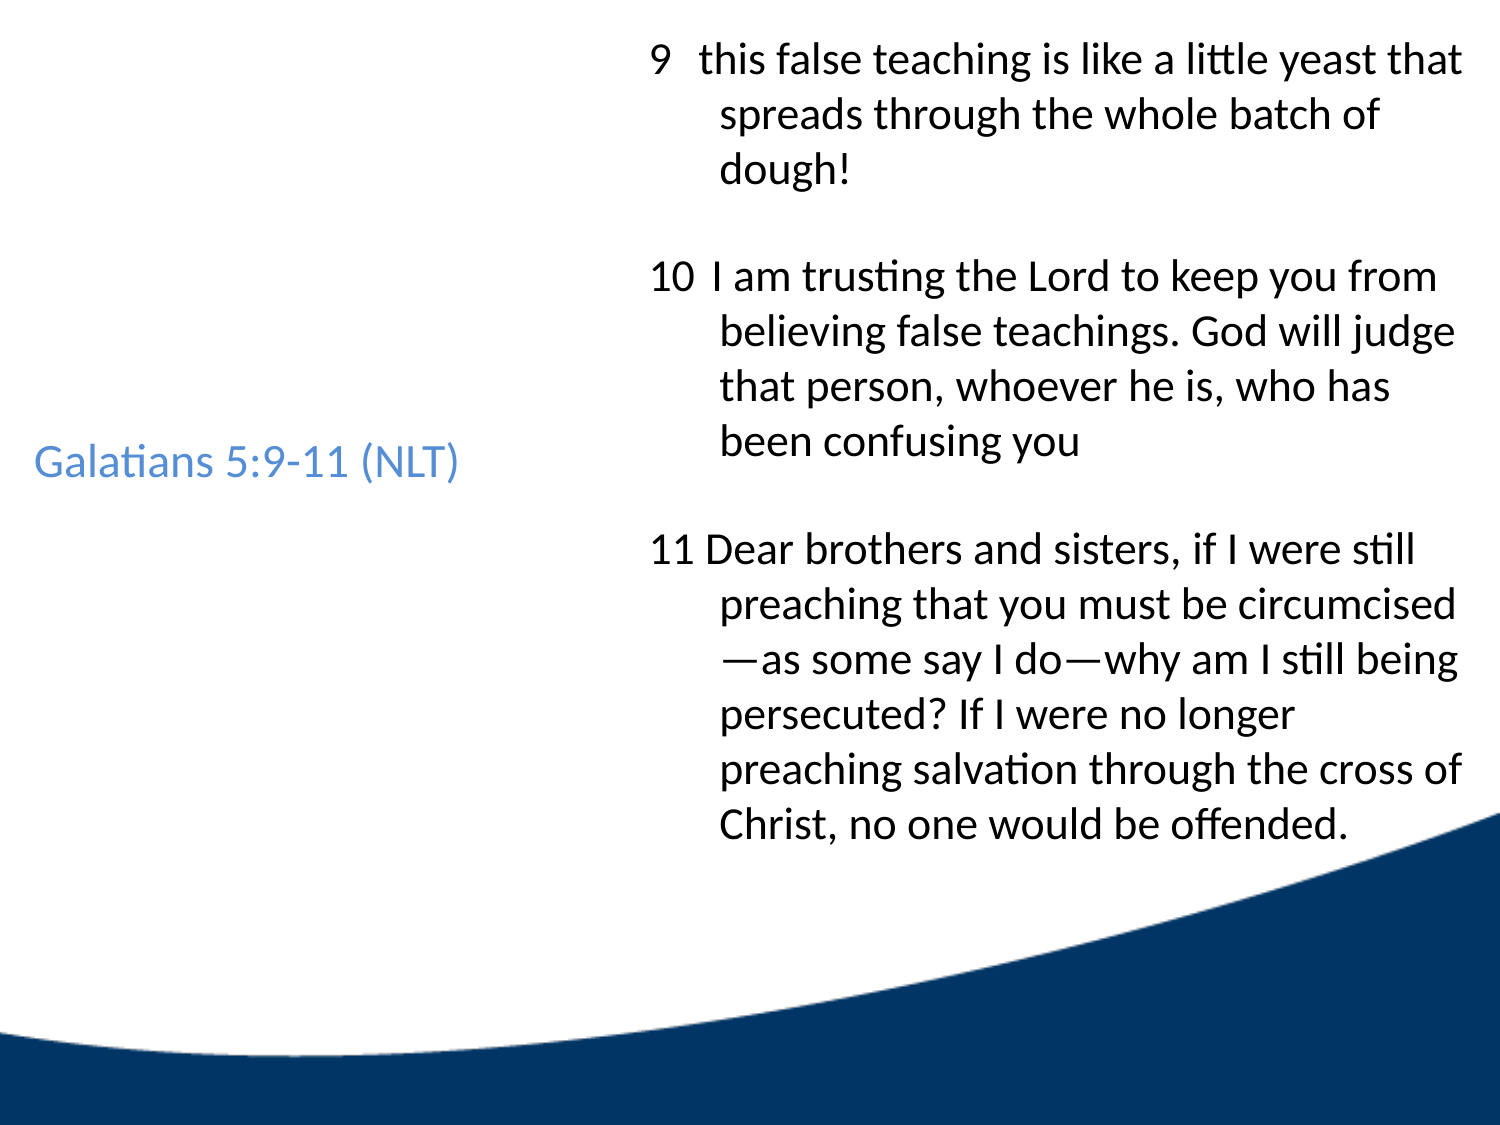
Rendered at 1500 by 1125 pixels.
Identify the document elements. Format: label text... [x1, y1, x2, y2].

title Galatians 5:9-11 (NLT) [18, 117, 611, 743]
subtitle 9 this false teaching is like a little yeast that spreads through the whole batch of dough! 10 I am trusting the Lord to keep you from believing false teachings. God will judge that person, whoever he is, who has been confusing you 11 Dear brothers and sisters, if I were still preaching that you must be circumcised—as some say I do—why am I still being persecuted? If I were no longer preaching salvation through the cross of Christ, no one would be offended. [629, 21, 1480, 743]
picture [0, 744, 1500, 1125]
